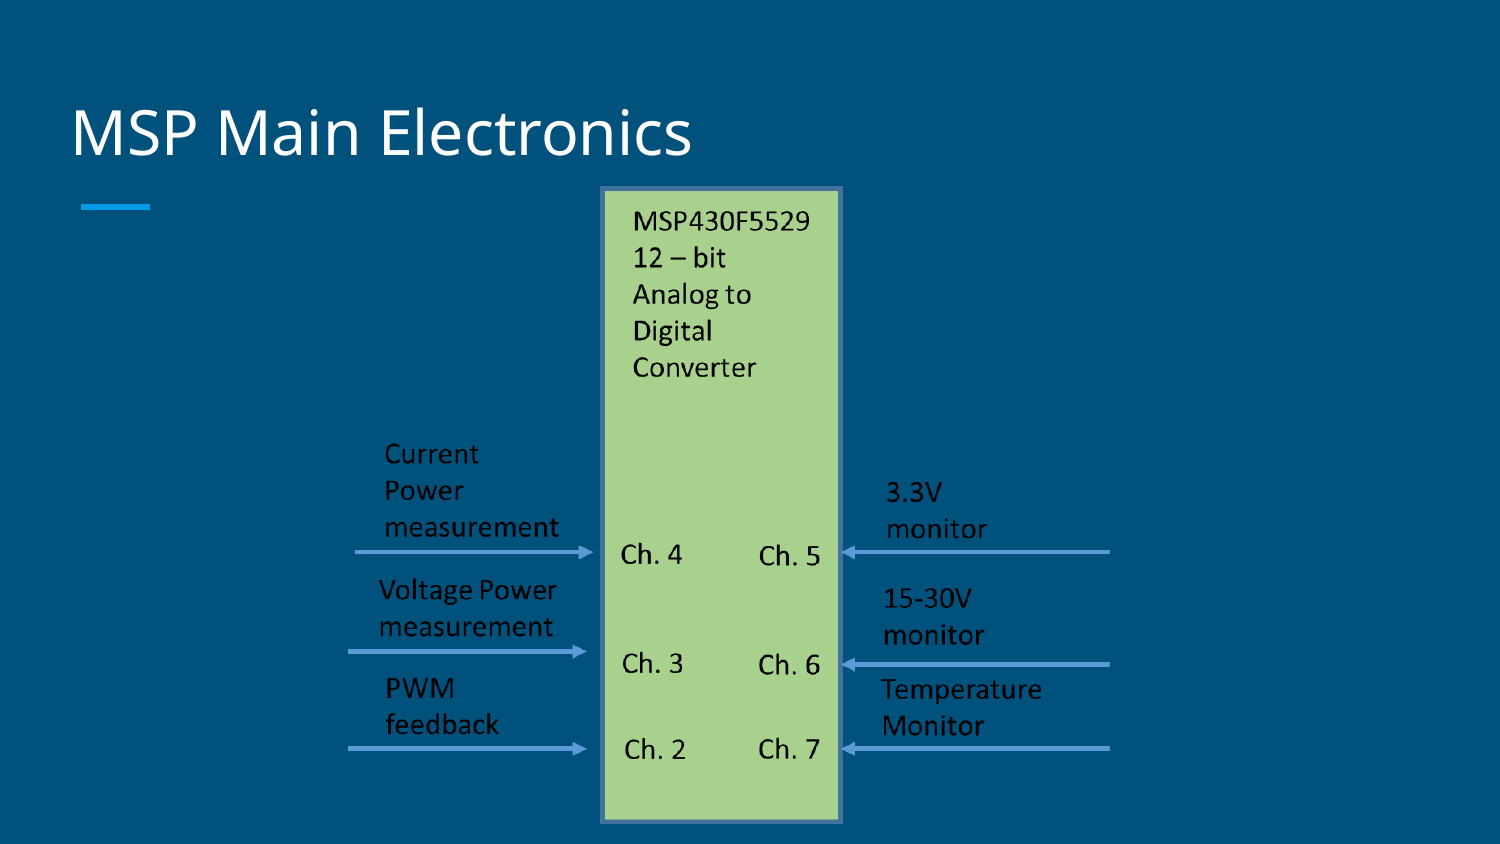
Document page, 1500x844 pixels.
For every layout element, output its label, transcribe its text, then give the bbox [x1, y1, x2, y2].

text_box MSP Main Electronics [55, 42, 1469, 229]
picture [488, 714, 492, 733]
picture [976, 722, 980, 734]
picture [356, 546, 591, 559]
picture [349, 743, 585, 754]
picture [349, 646, 585, 657]
picture [410, 450, 414, 463]
picture [926, 722, 930, 735]
picture [601, 187, 1109, 823]
